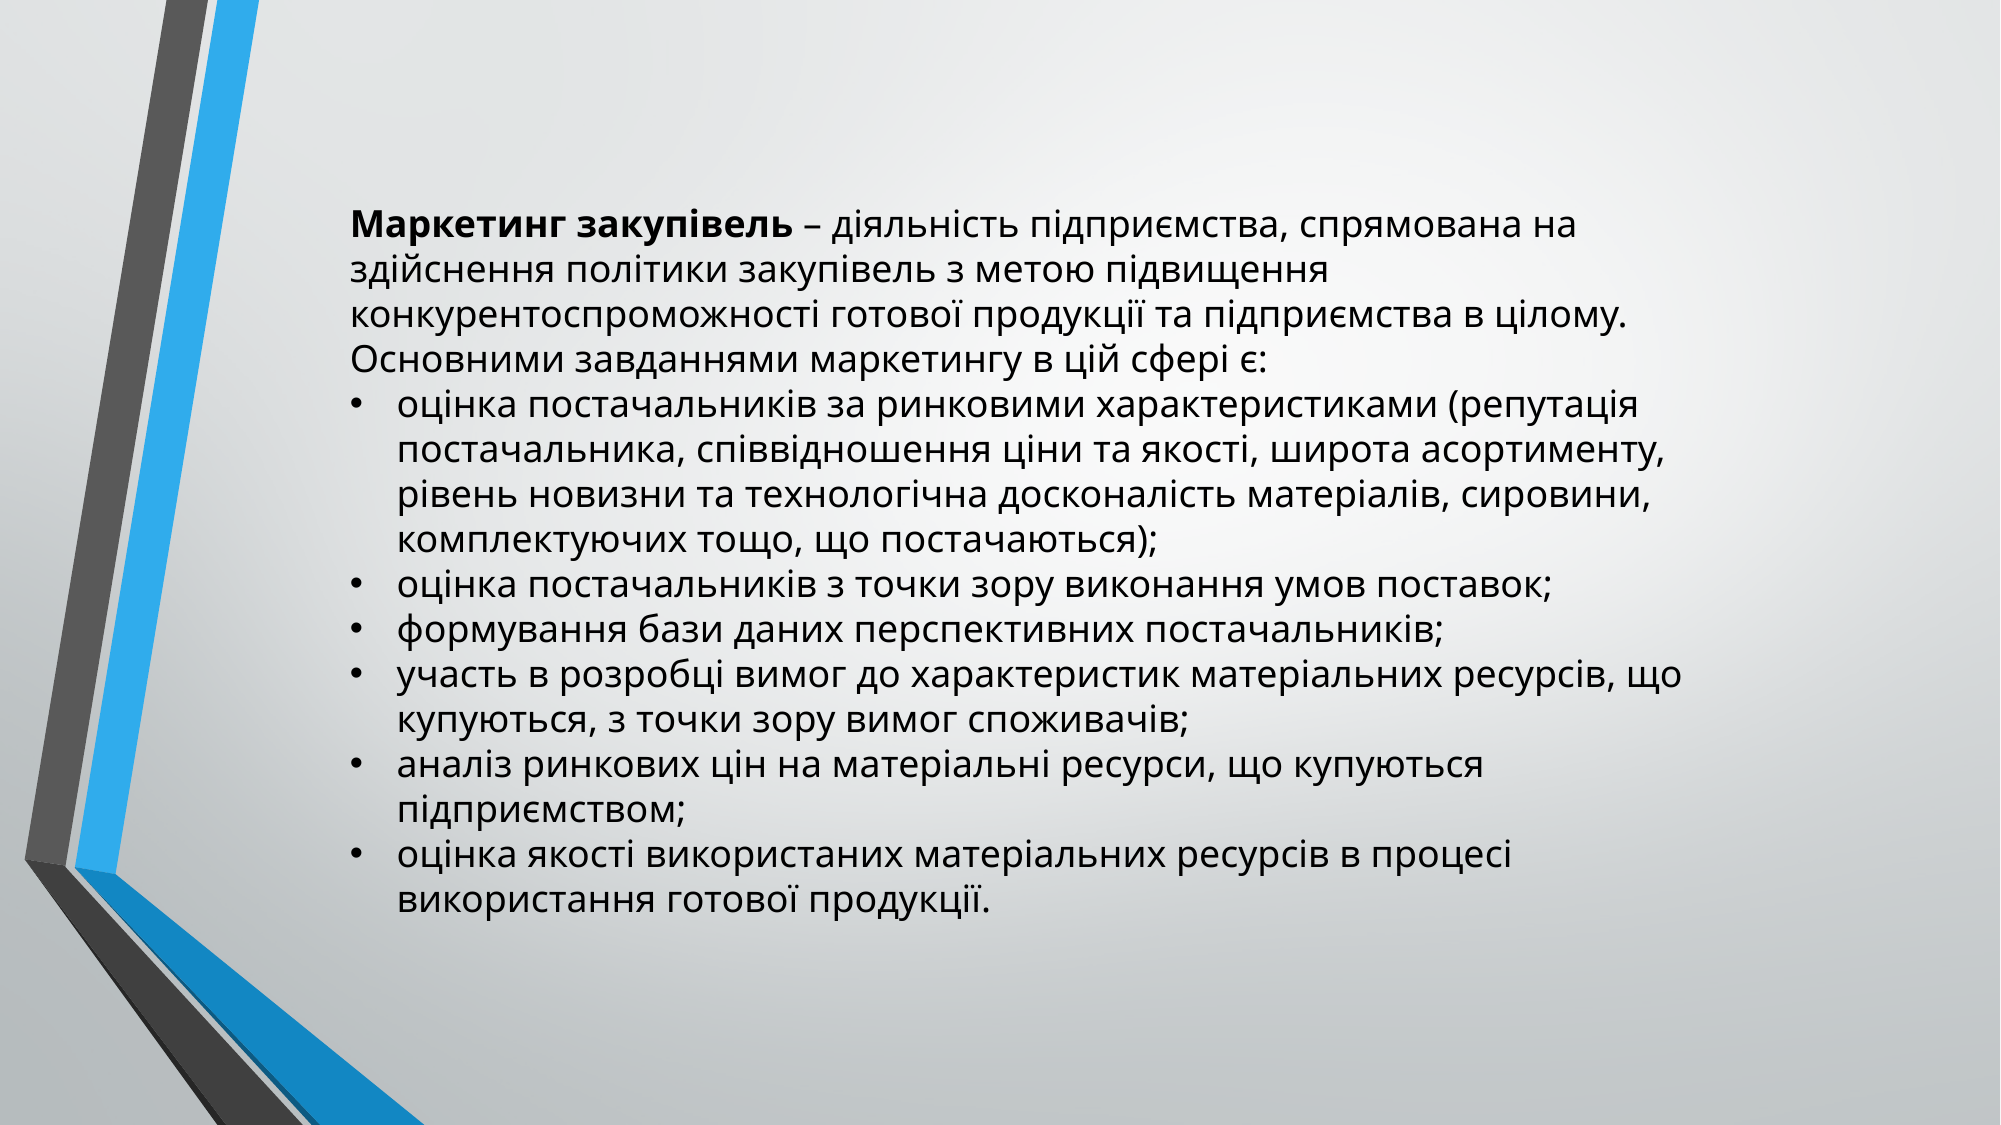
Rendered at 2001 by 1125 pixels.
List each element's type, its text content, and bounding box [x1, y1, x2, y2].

text_box Маркетинг закупівель – діяльність підприємства, спрямована на здійснення політики закупівель з метою підвищення конкурентоспроможності готової продукції та підприємства в цілому. Основними завданнями маркетингу в цій сфері є: оцінка постачальників за ринковими характеристиками (репутація постачальника, співвідношення ціни та якості, широта асортименту, рівень новизни та технологічна досконалість матеріалів, сировини, комплектуючих тощо, що постачаються); оцінка постачальників з точки зору виконання умов поставок; формування бази даних перспективних постачальників; участь в розробці вимог до характеристик матеріальних ресурсів, що купуються, з точки зору вимог споживачів; аналіз ринкових цін на матеріальні ресурси, що купуються підприємством; оцінка якості використаних матеріальних ресурсів в процесі використання готової продукції. [334, 192, 1742, 928]
